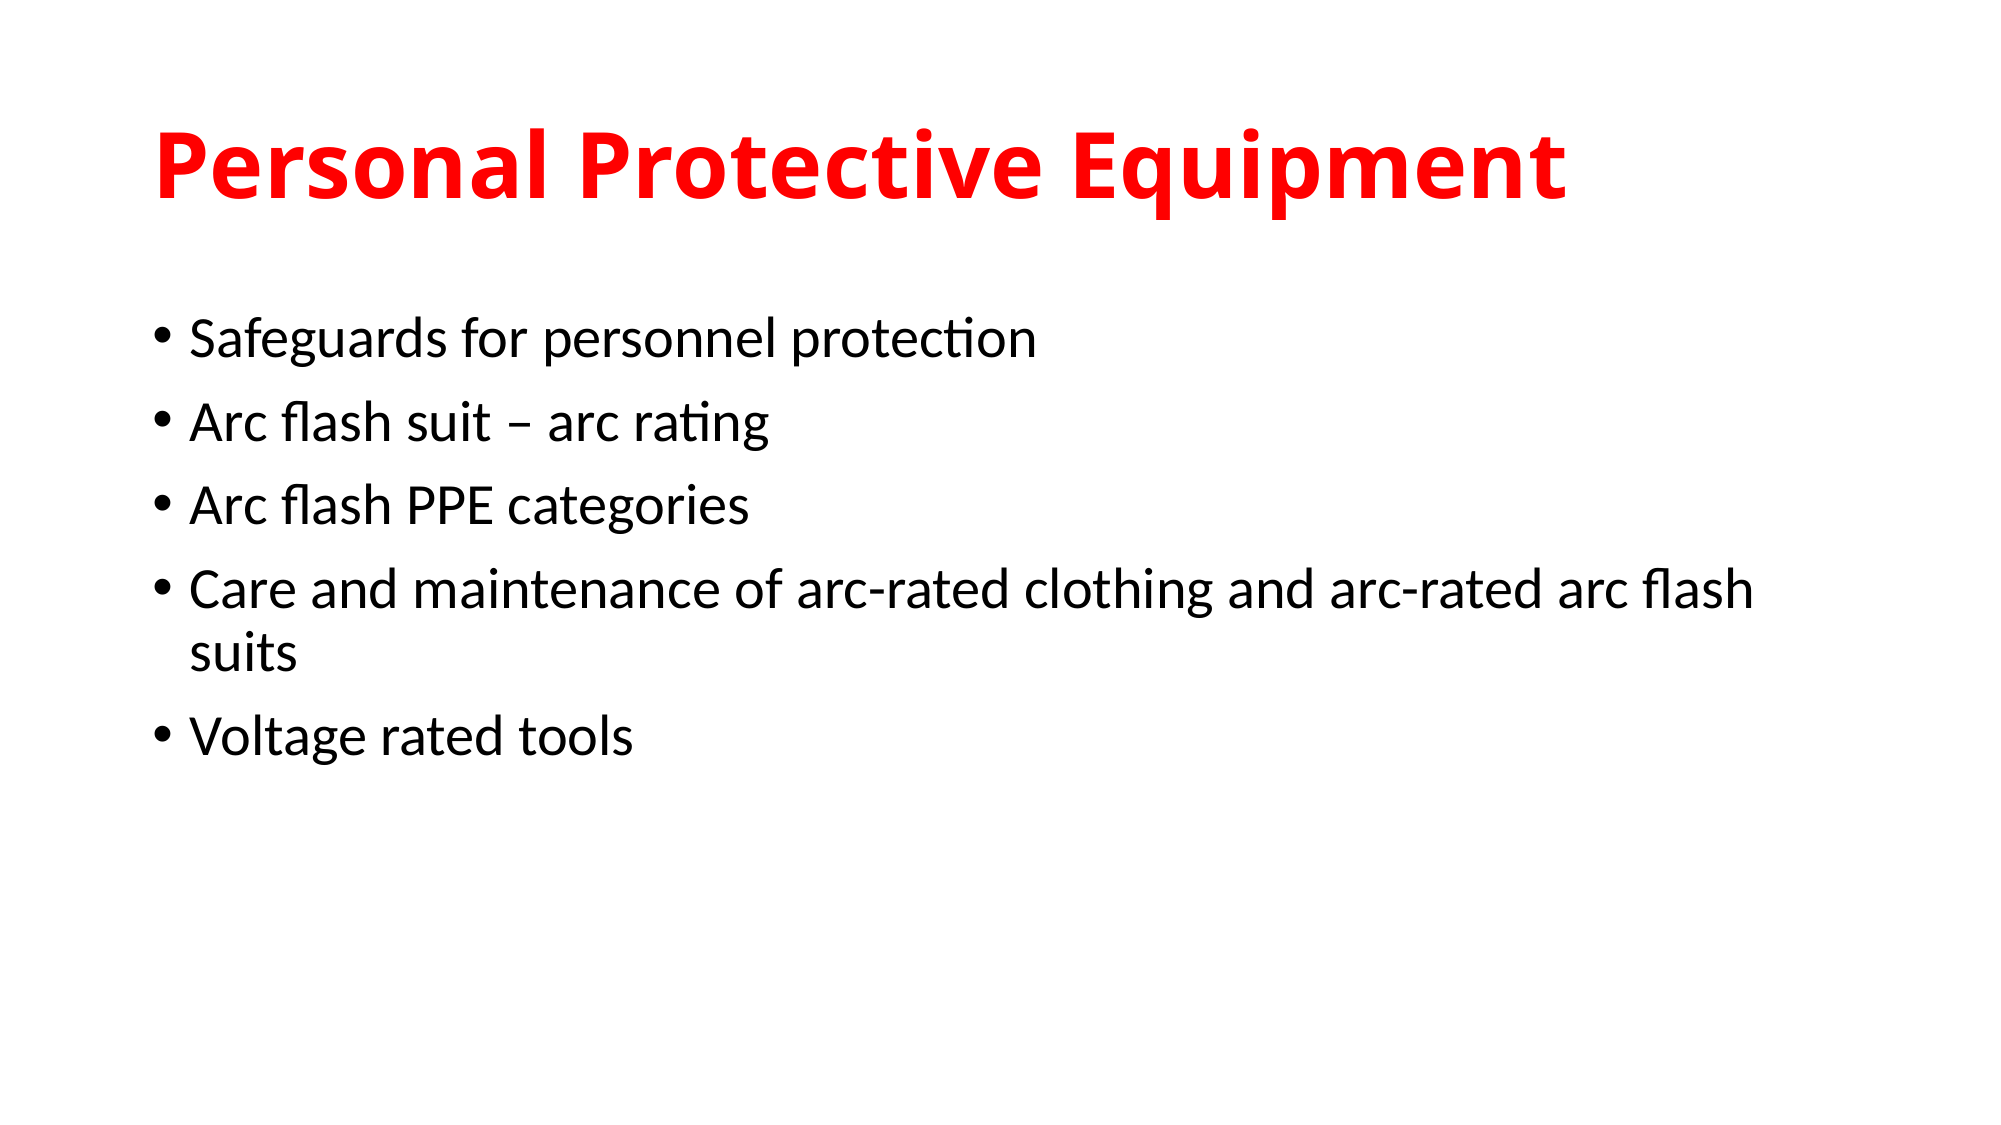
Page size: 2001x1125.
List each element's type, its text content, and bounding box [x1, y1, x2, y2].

title Personal Protective Equipment [137, 59, 1863, 278]
list Safeguards for personnel protection Arc flash suit – arc rating Arc flash PPE categories Care and maintenance of arc-rated clothing and arc-rated arc flash suits Voltage rated tools [137, 299, 1863, 1014]
